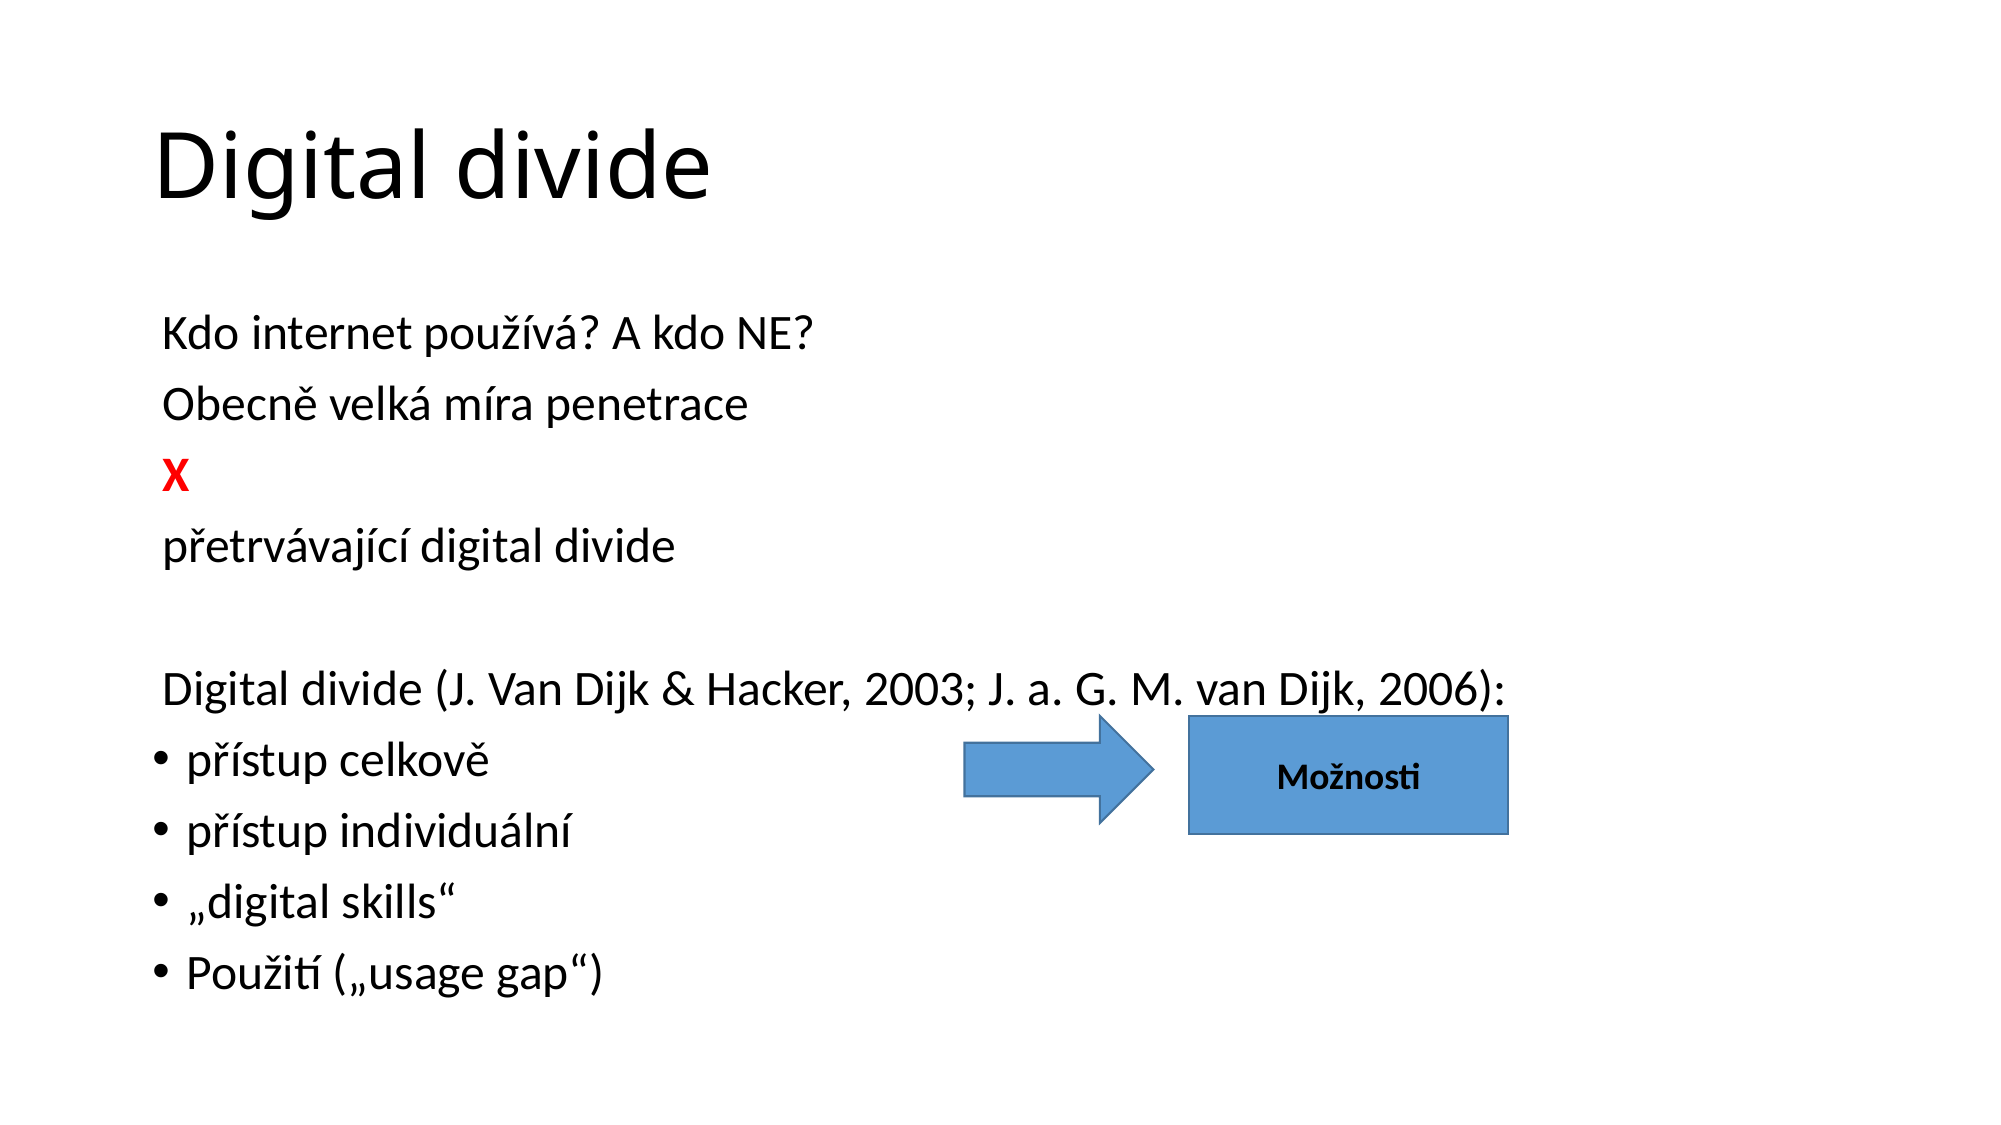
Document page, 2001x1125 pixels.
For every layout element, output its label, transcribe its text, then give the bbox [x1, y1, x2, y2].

text_box [963, 713, 1155, 826]
title Digital divide [137, 59, 1863, 278]
text_box Možnosti [1188, 715, 1509, 835]
list Kdo internet používá? A kdo NE? Obecně velká míra penetrace X přetrvávající digital divide Digital divide (J. Van Dijk & Hacker, 2003; J. a. G. M. van Dijk, 2006): přístup celkově přístup individuální „digital skills“ Použití („usage gap“) [137, 299, 1863, 1014]
